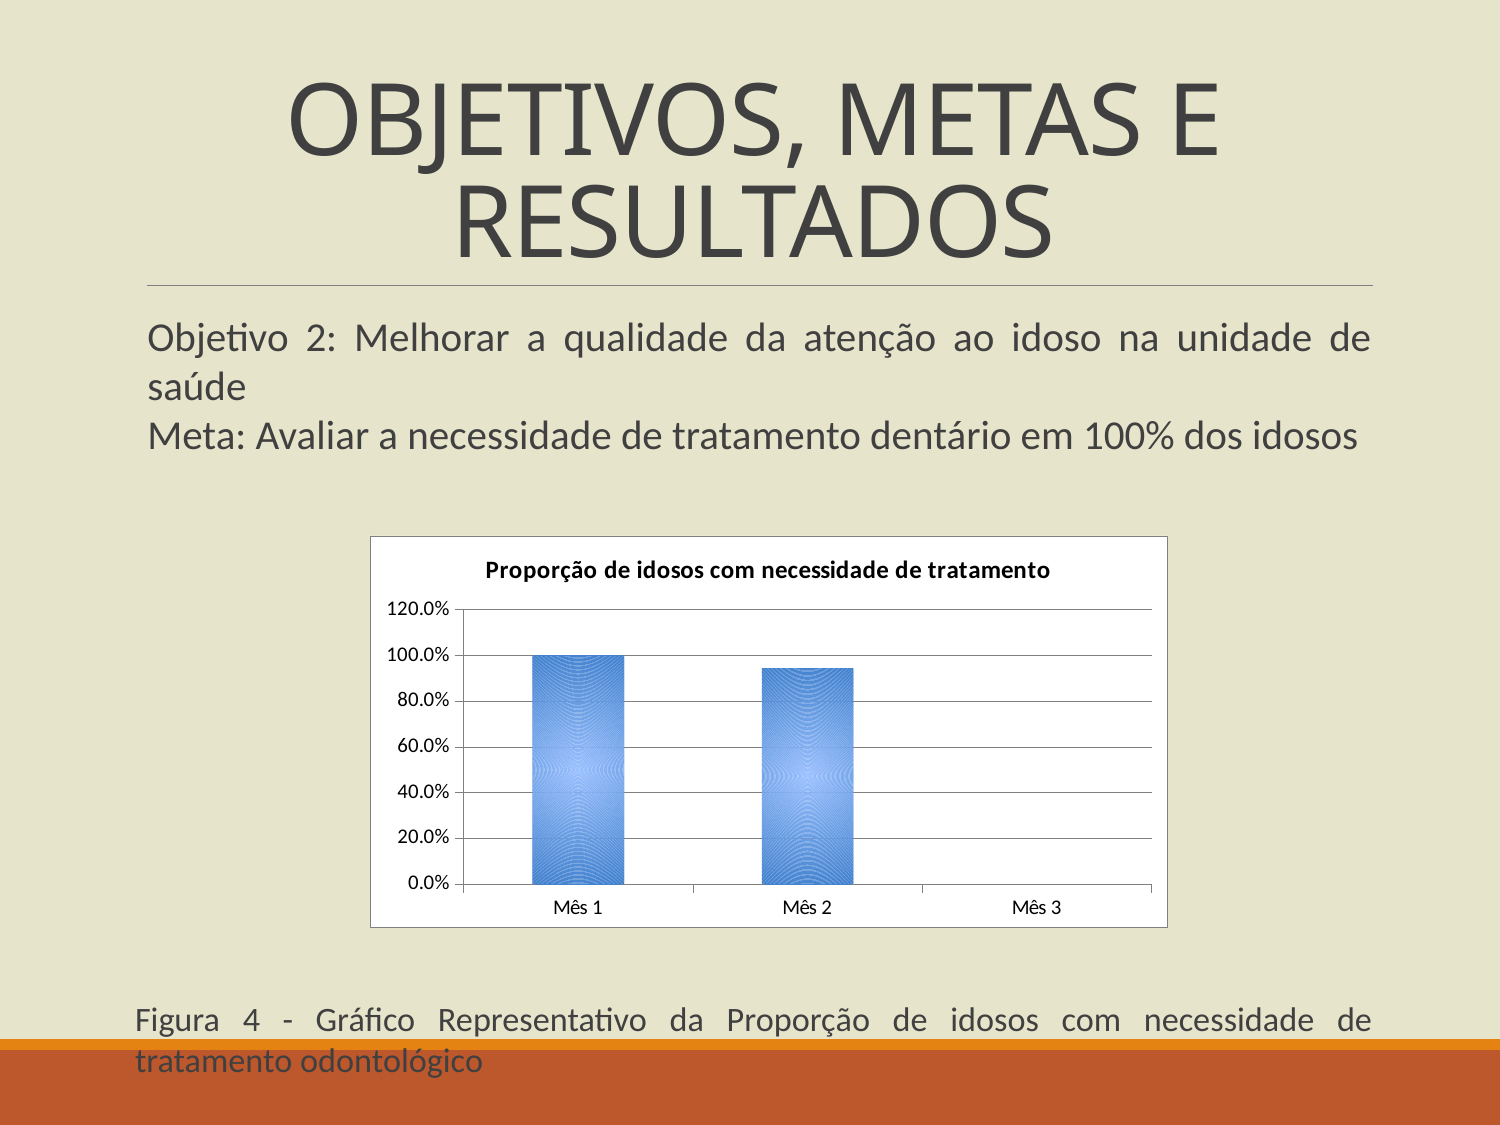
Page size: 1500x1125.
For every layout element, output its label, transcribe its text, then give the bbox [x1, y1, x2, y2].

list Objetivo 2: Melhorar a qualidade da atenção ao idoso na unidade de saúde Meta: Avaliar a necessidade de tratamento dentário em 100% dos idosos Figura 4 - Gráfico Representativo da Proporção de idosos com necessidade de tratamento odontológico [135, 302, 1373, 1125]
chart [369, 535, 1169, 928]
title OBJETIVOS, METAS E RESULTADOS [135, 47, 1373, 285]
